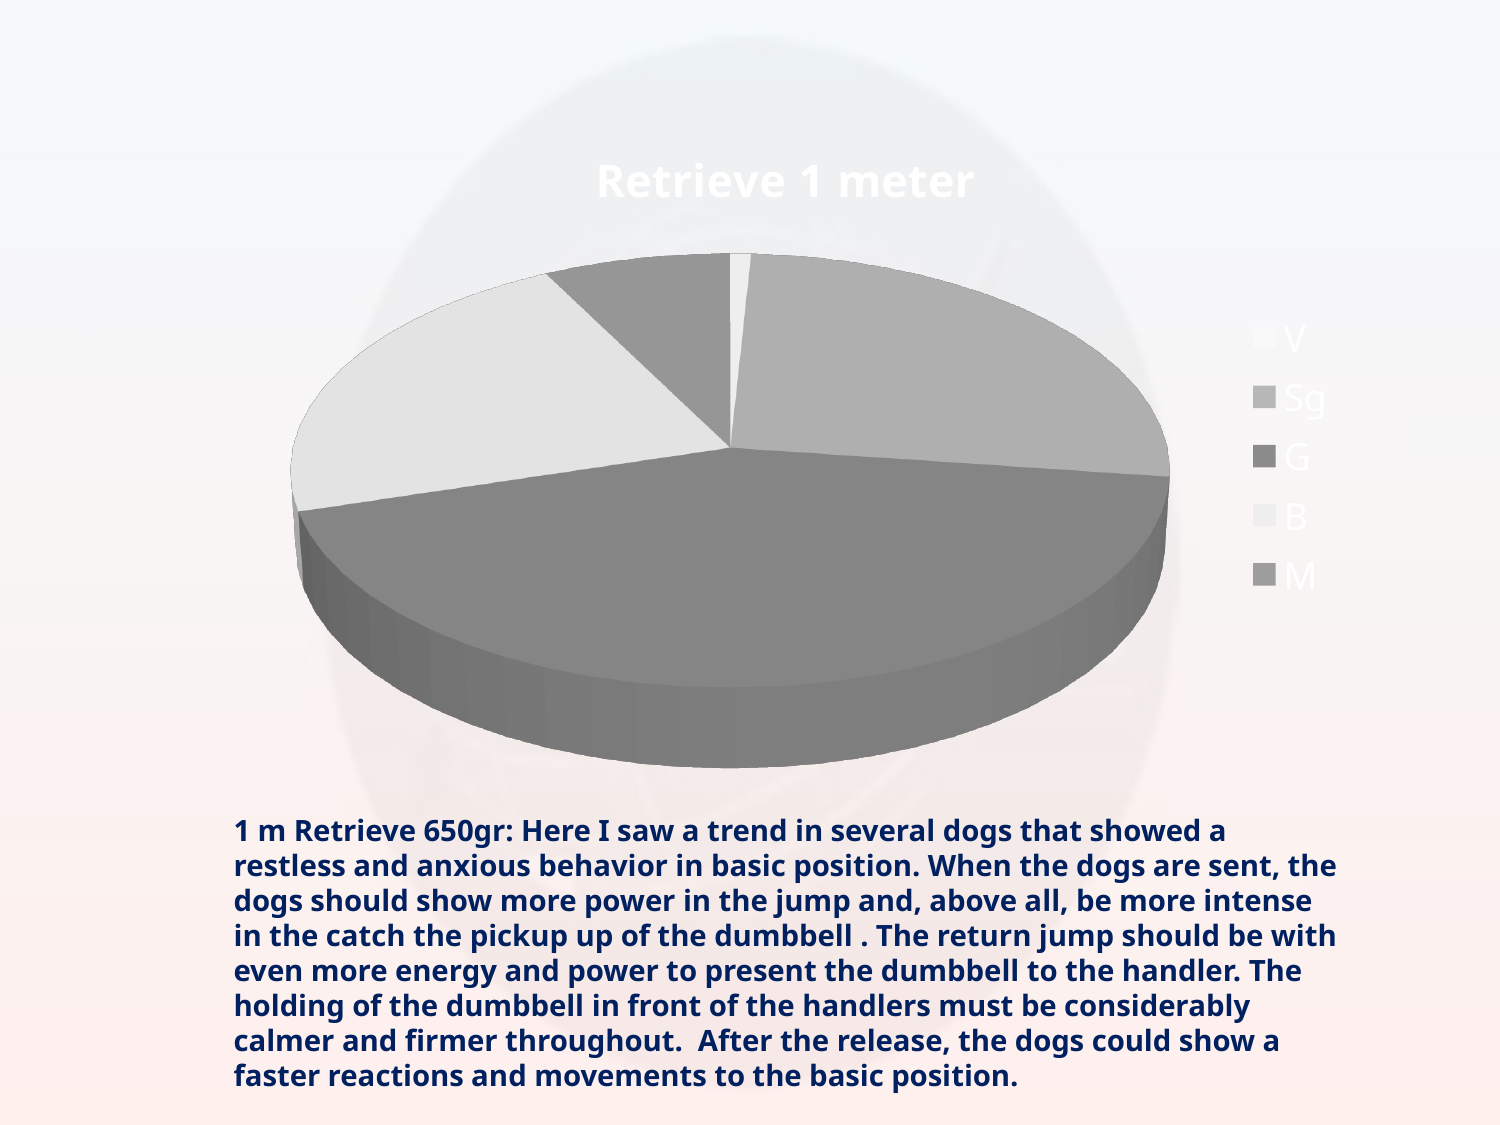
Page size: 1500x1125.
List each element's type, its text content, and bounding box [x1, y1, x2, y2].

list 1 m Retrieve 650gr: Here I saw a trend in several dogs that showed a restless and anxious behavior in basic position. When the dogs are sent, the dogs should show more power in the jump and, above all, be more intense in the catch the pickup up of the dumbbell . The return jump should be with even more energy and power to present the dumbbell to the handler. The holding of the dumbbell in front of the handlers must be considerably calmer and firmer throughout. After the release, the dogs could show a faster reactions and movements to the basic position. [218, 804, 1358, 1102]
chart [218, 113, 1353, 799]
